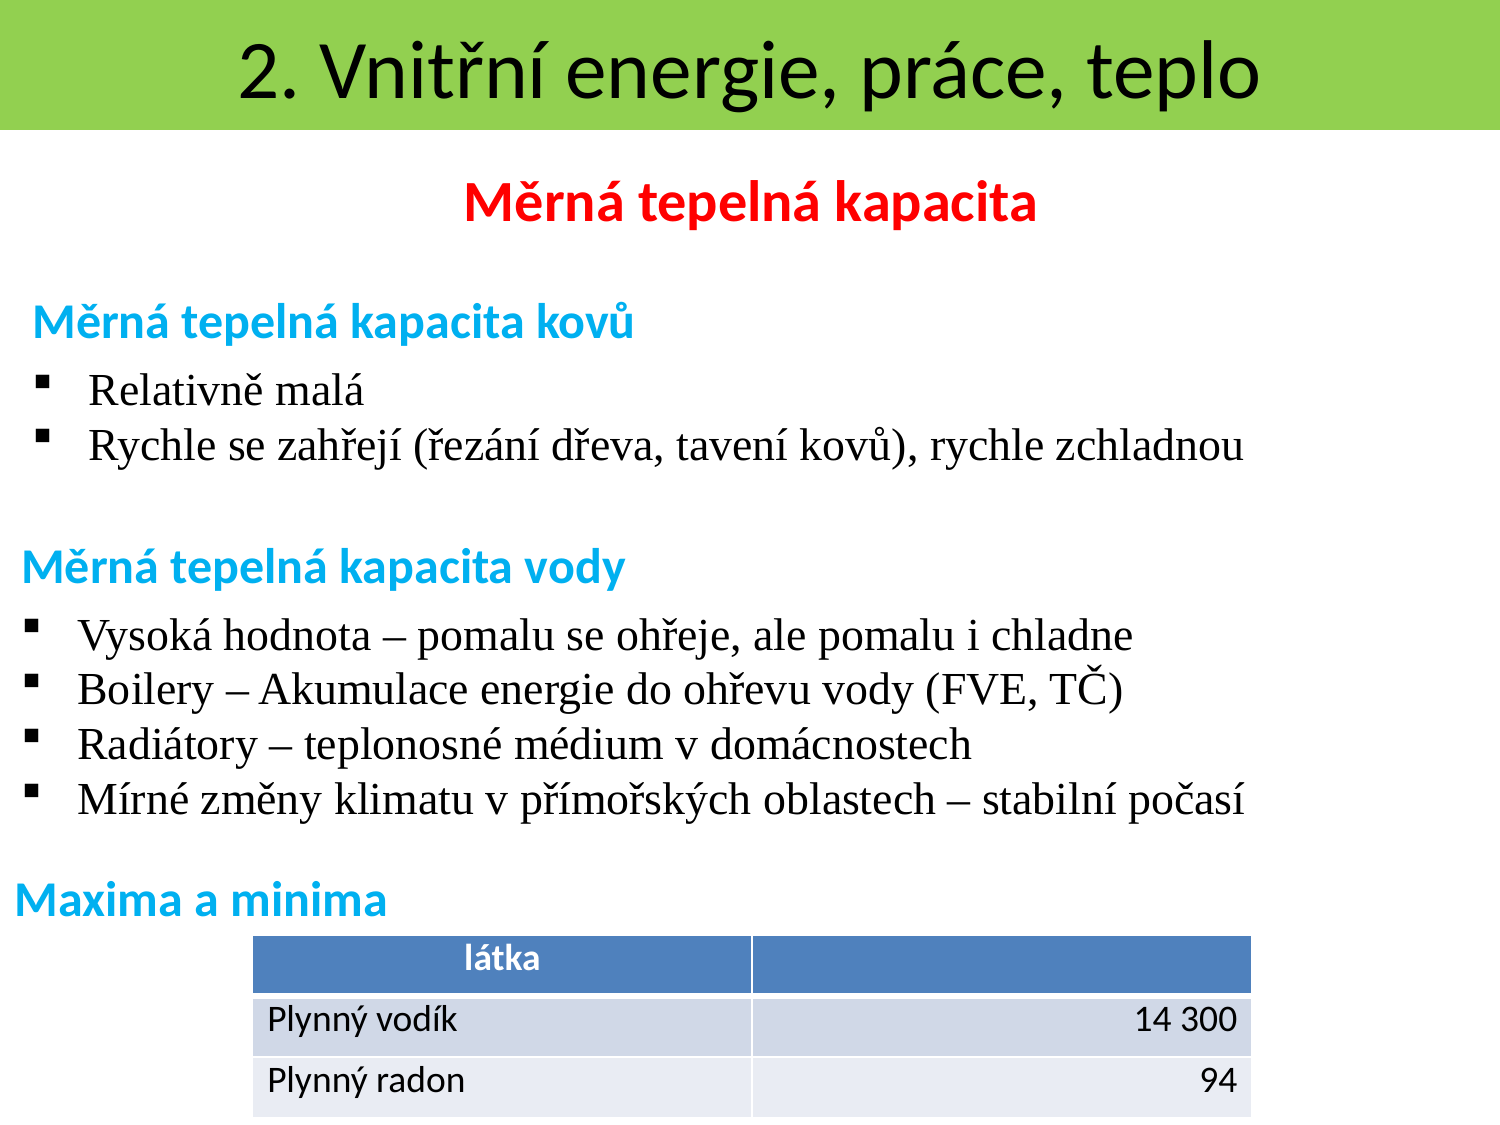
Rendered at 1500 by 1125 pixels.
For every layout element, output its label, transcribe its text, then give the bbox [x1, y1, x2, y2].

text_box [6, 525, 1477, 835]
text_box Maxima a minima [0, 859, 1483, 934]
text_box 2. Vnitřní energie, práce, teplo [0, 0, 1500, 130]
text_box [17, 281, 1488, 479]
text_box Měrná tepelná kapacita [0, 155, 1500, 241]
